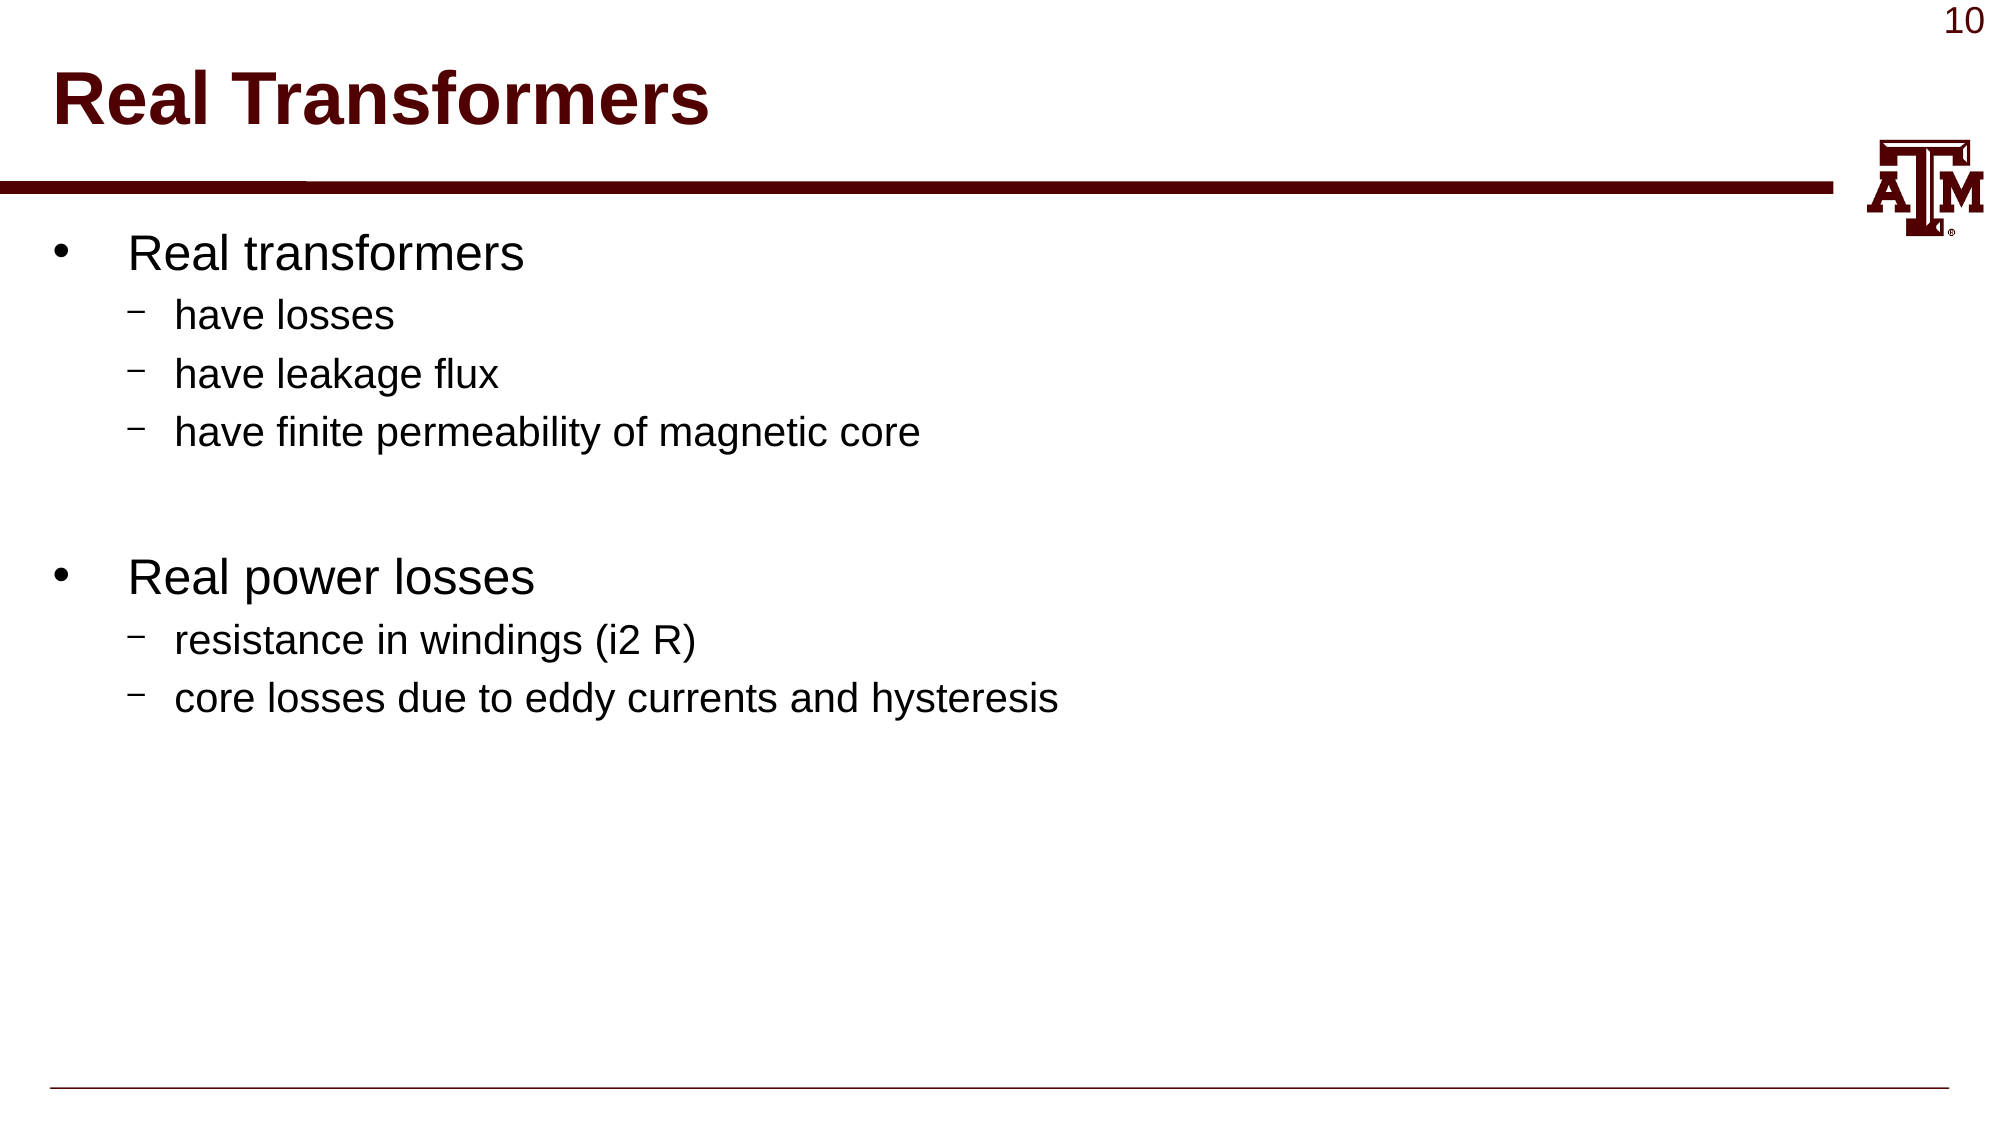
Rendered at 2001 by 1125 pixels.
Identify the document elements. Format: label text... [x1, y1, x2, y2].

title Real Transformers [37, 12, 1826, 188]
picture [1850, 112, 2000, 263]
list Real transformers have losses have leakage flux have finite permeability of magnetic core Real power losses resistance in windings (i2 R) core losses due to eddy currents and hysteresis [37, 212, 1826, 1063]
